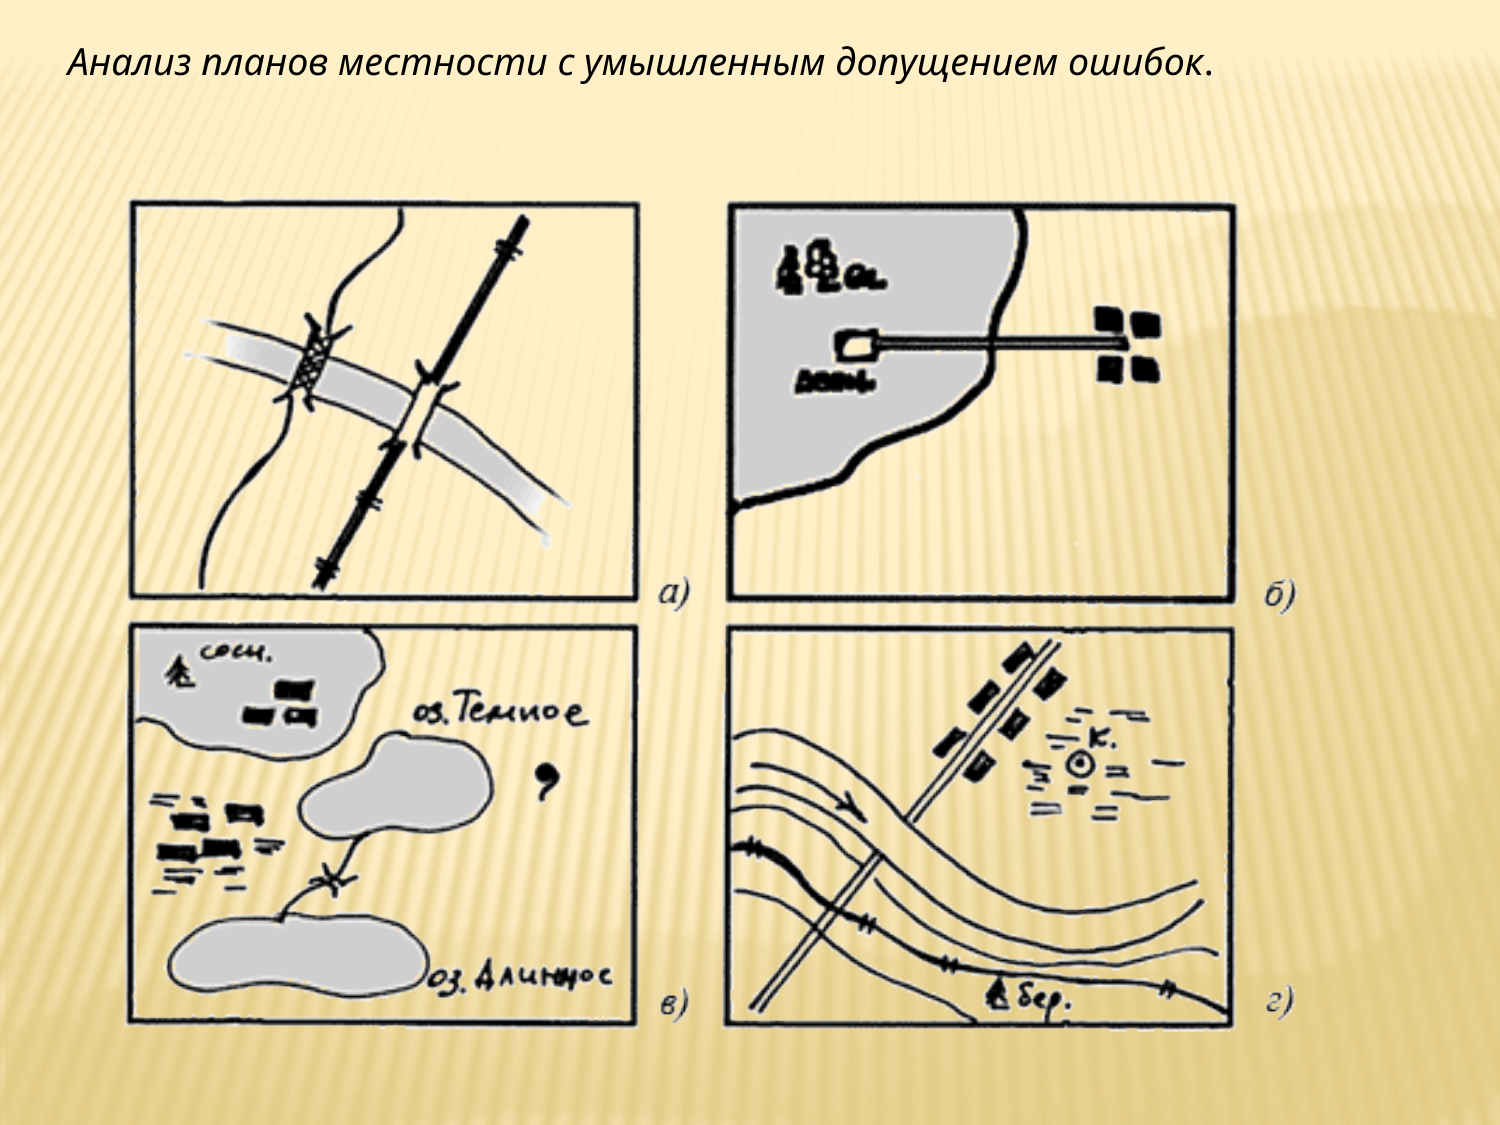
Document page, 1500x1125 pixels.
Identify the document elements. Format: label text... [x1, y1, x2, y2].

picture [123, 195, 1330, 1036]
text_box Анализ планов местности с умышленным допущением ошибок. [53, 30, 1400, 91]
